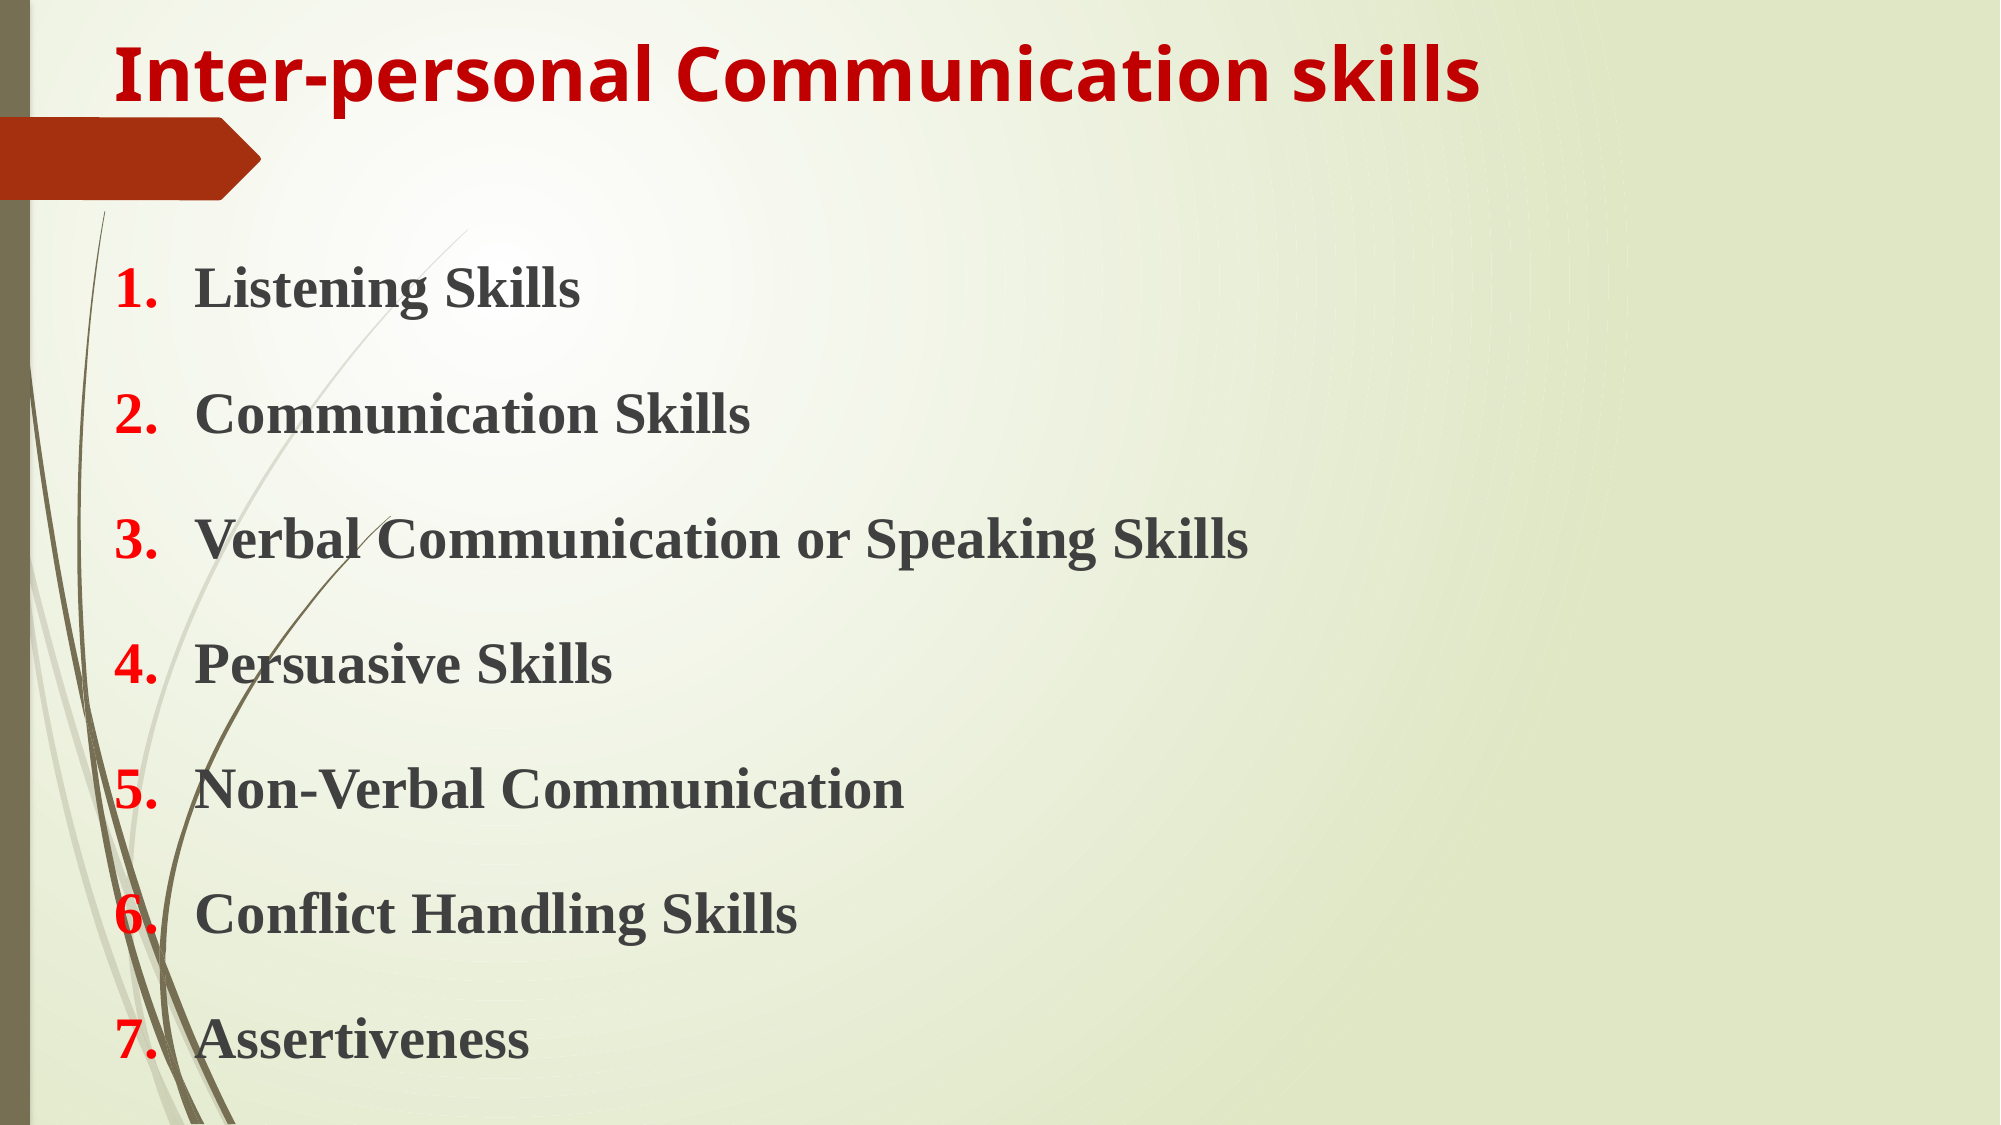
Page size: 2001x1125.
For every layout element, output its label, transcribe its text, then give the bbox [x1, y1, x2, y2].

list Listening Skills Communication Skills Verbal Communication or Speaking Skills Persuasive Skills Non-Verbal Communication Conflict Handling Skills Assertiveness [99, 206, 1867, 1083]
title Inter-personal Communication skills [99, 19, 1867, 206]
